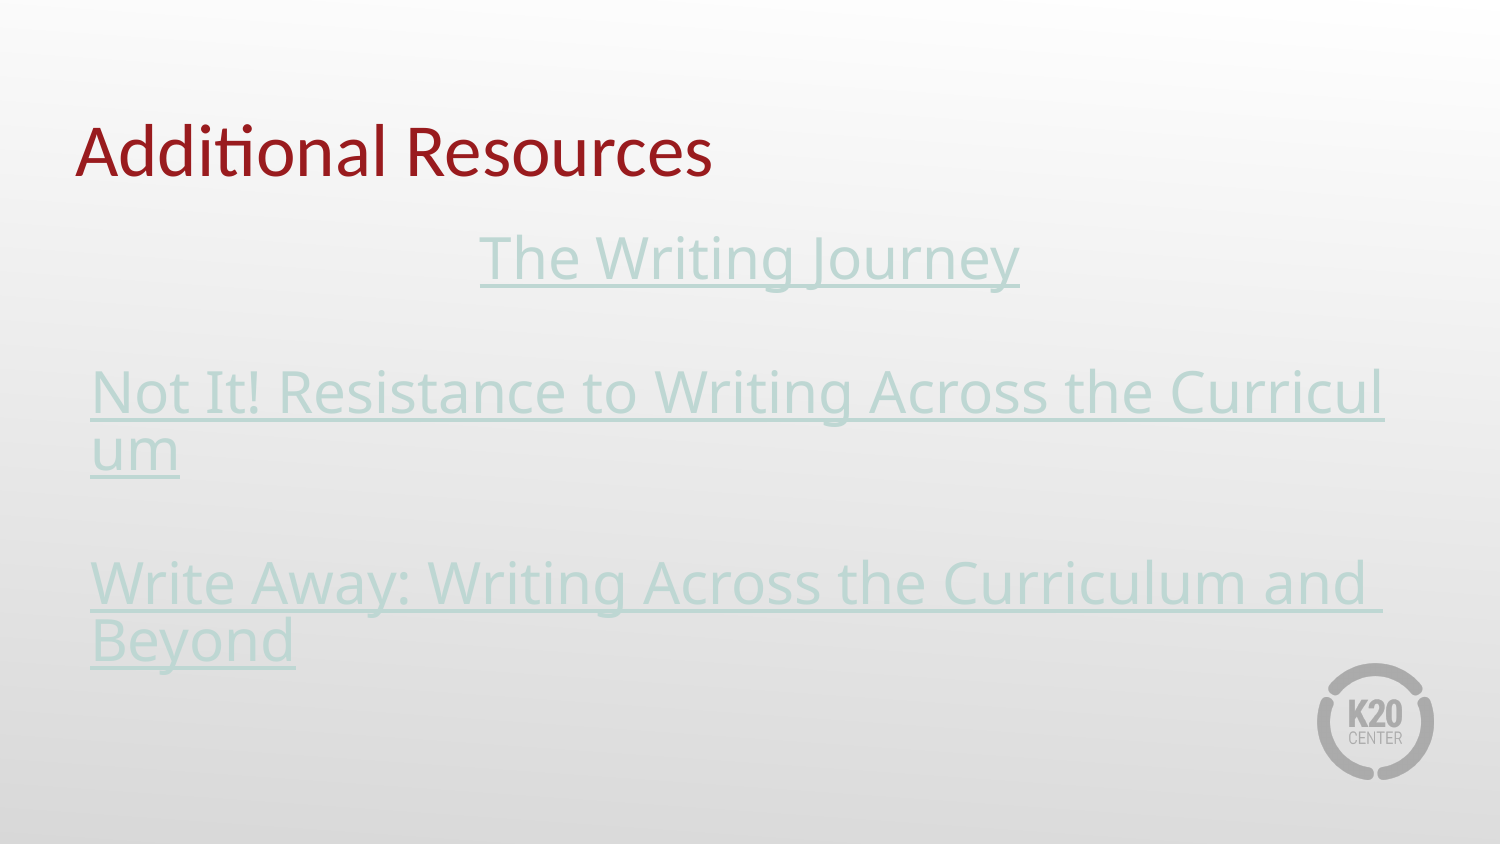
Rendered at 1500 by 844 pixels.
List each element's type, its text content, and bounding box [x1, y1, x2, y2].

picture [1300, 646, 1451, 797]
title Additional Resources [75, 50, 1425, 191]
list The Writing Journey Not It! Resistance to Writing Across the Curriculum Write Away: Writing Across the Curriculum and Beyond [75, 214, 1425, 779]
